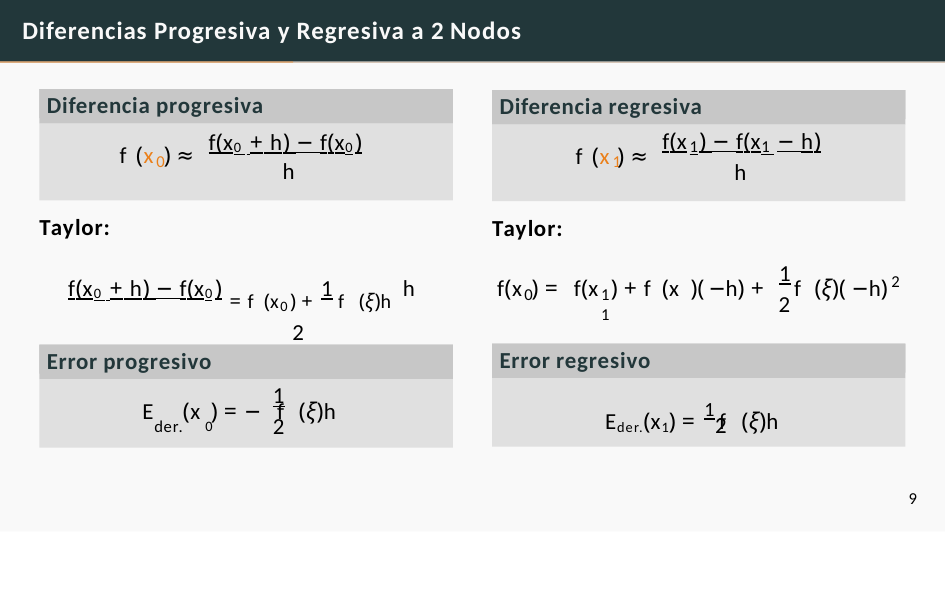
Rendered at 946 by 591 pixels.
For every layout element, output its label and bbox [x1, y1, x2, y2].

slide_number [902, 484, 934, 591]
text_box [0, 0, 946, 532]
title [20, 12, 530, 61]
title [20, 63, 530, 114]
